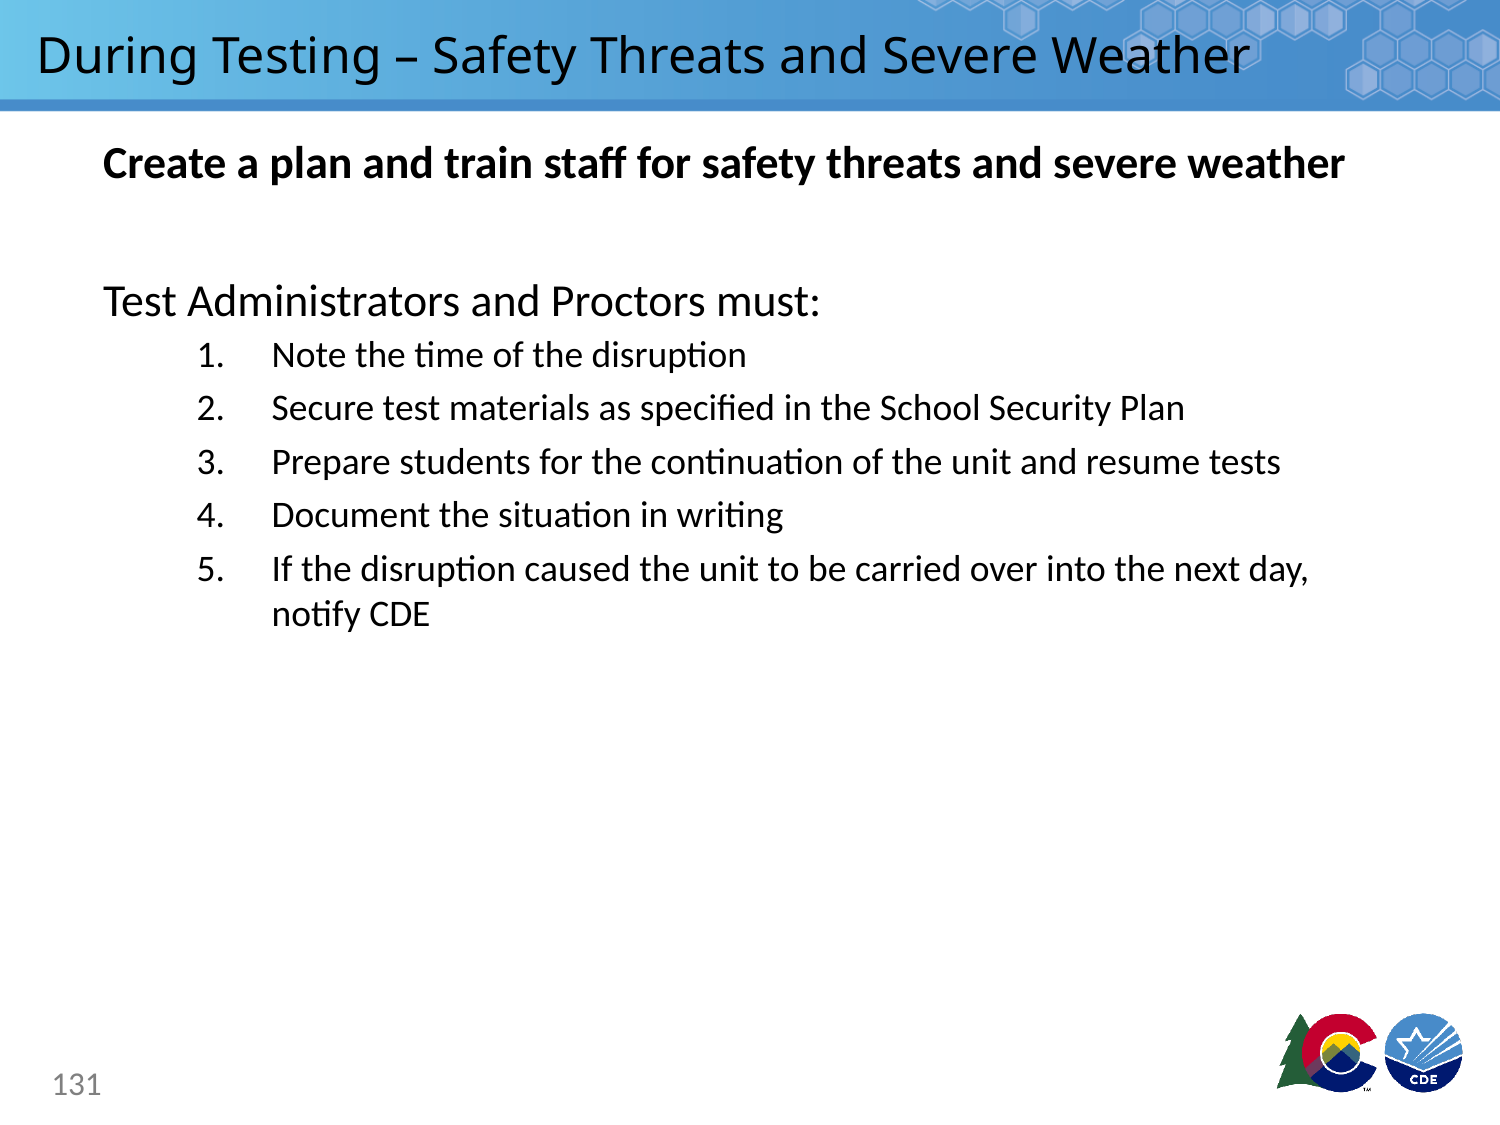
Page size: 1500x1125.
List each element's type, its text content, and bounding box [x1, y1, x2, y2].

slide_number 131 [36, 1054, 375, 1115]
list Create a plan and train staff for safety threats and severe weather Test Administrators and Proctors must: Note the time of the disruption Secure test materials as specified in the School Security Plan Prepare students for the continuation of the unit and resume tests Document the situation in writing If the disruption caused the unit to be carried over into the next day, notify CDE [103, 139, 1397, 1002]
picture [1275, 1012, 1463, 1093]
title During Testing – Safety Threats and Severe Weather [36, 27, 1463, 87]
picture [0, 0, 1500, 112]
